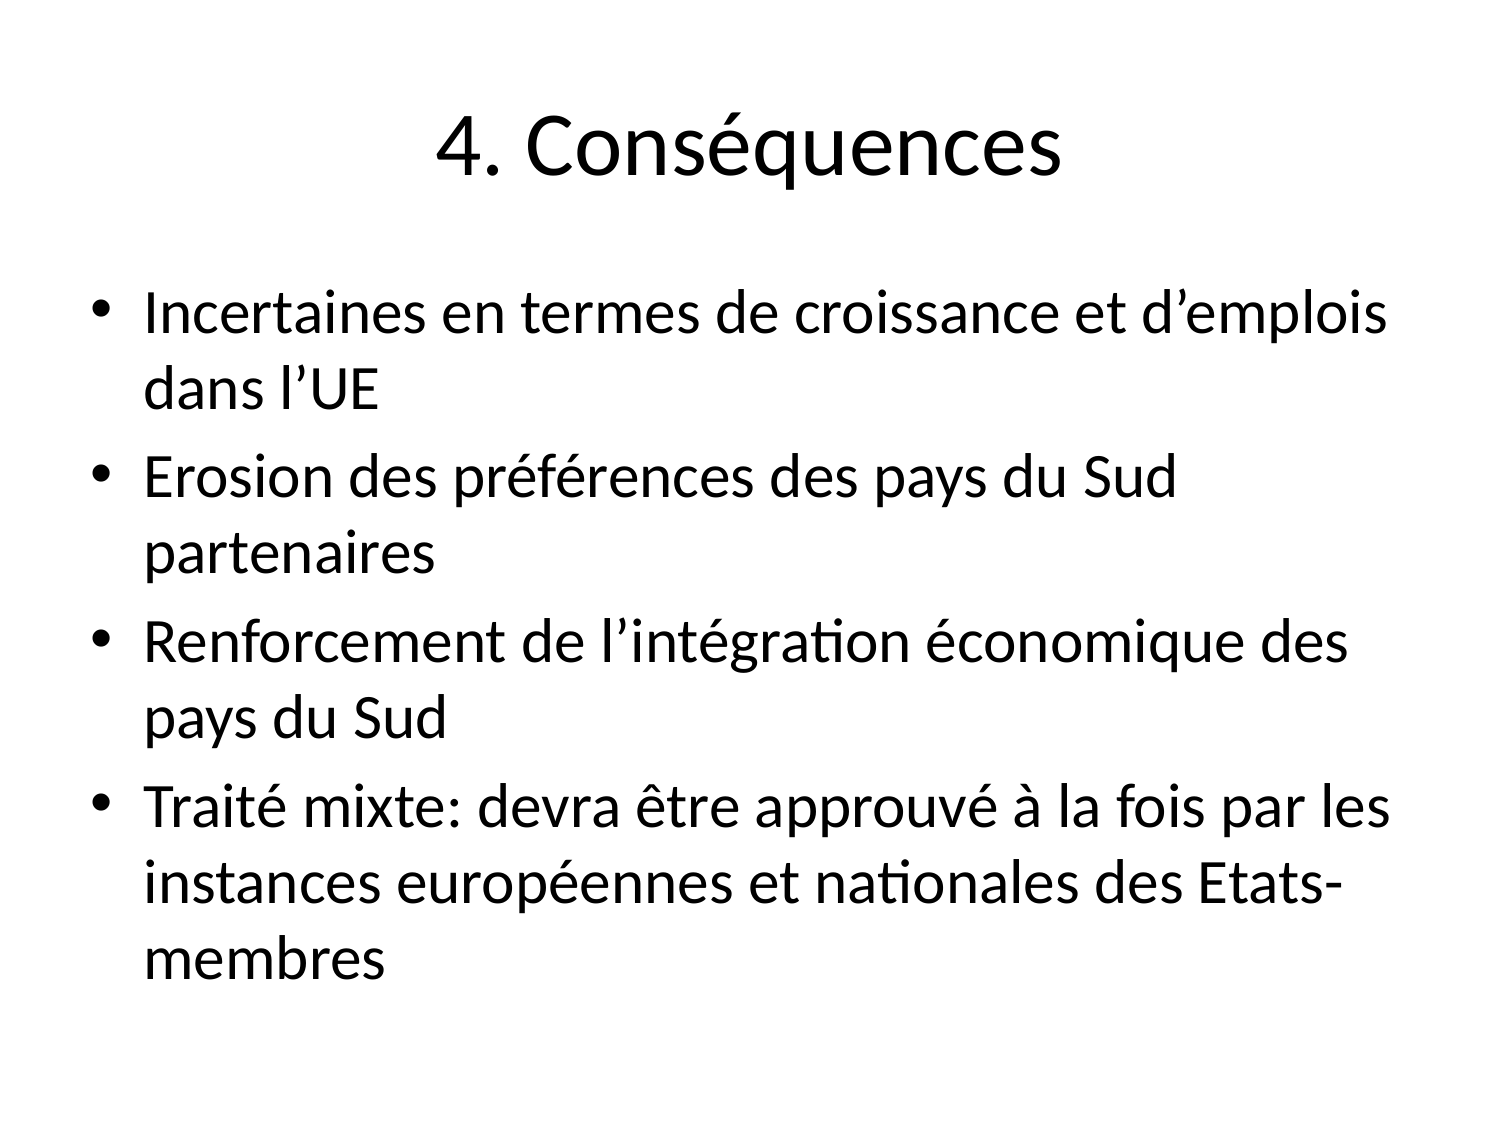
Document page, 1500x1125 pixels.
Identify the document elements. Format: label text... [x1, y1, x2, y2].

title 4. Conséquences [75, 45, 1425, 233]
list Incertaines en termes de croissance et d’emplois dans l’UE Erosion des préférences des pays du Sud partenaires Renforcement de l’intégration économique des pays du Sud Traité mixte: devra être approuvé à la fois par les instances européennes et nationales des Etats-membres [75, 262, 1425, 1005]
